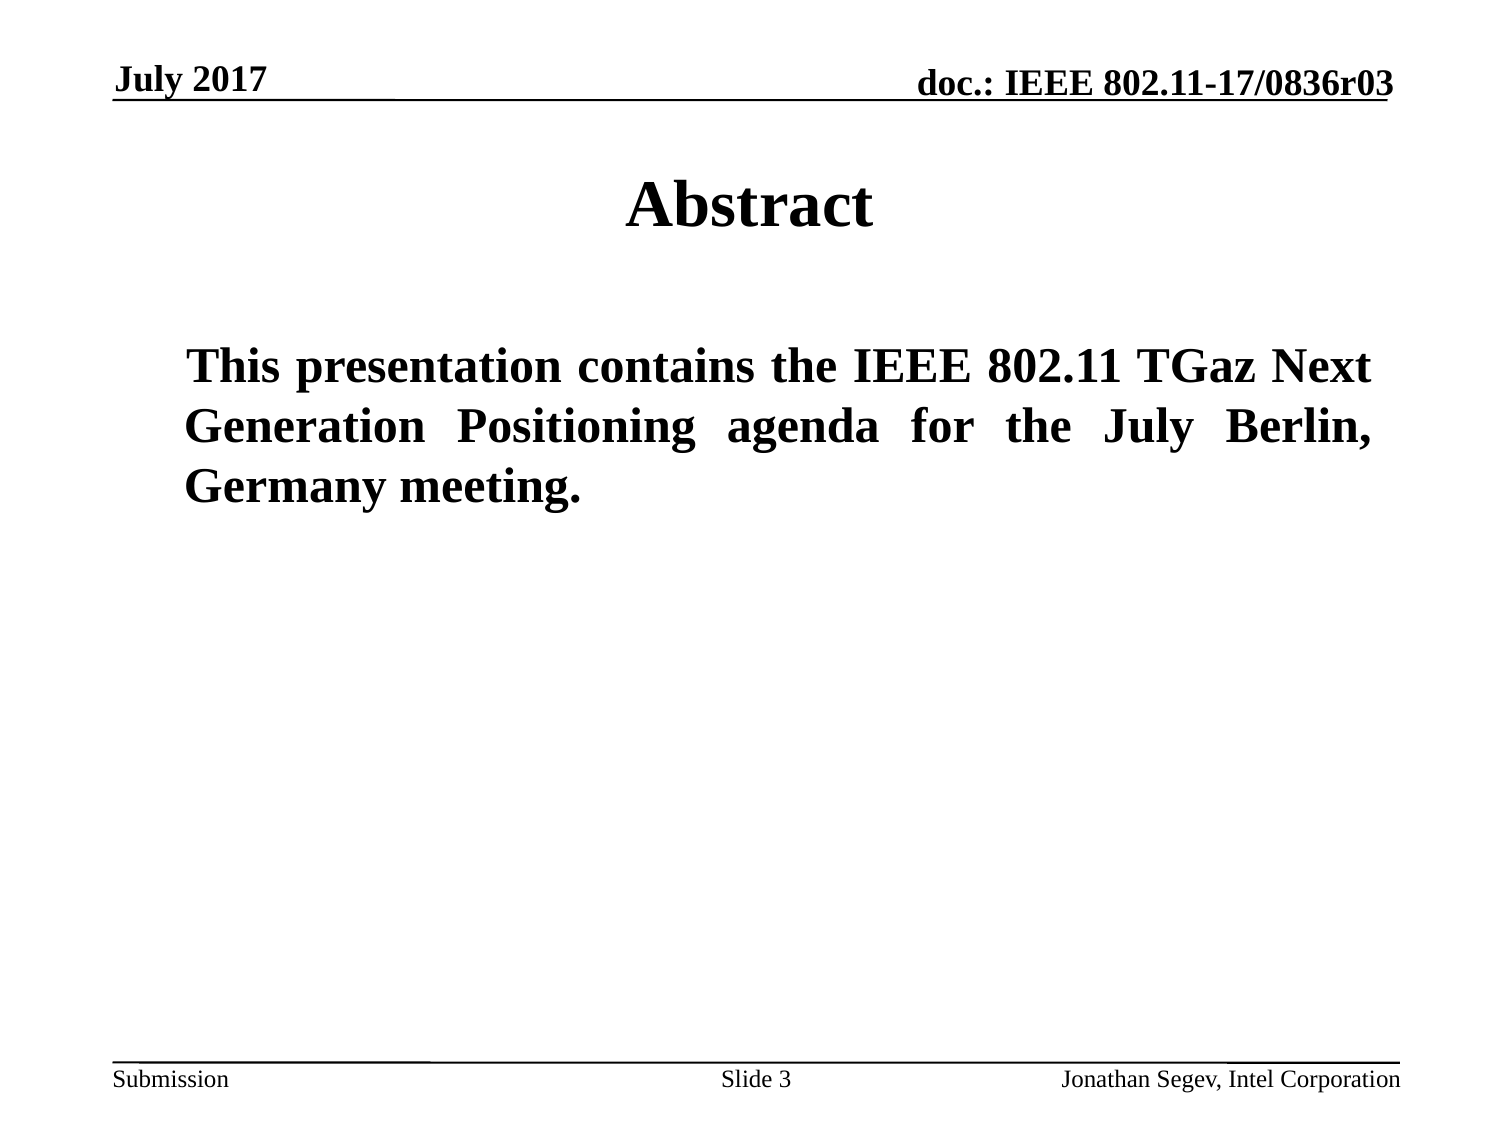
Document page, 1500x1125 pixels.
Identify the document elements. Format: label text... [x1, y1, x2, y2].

footer Jonathan Segev, Intel Corporation [902, 1061, 1402, 1093]
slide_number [114, 54, 540, 100]
title Abstract [112, 112, 1388, 288]
list This presentation contains the IEEE 802.11 TGaz Next Generation Positioning agenda for the July Berlin, Germany meeting. [112, 324, 1388, 1001]
slide_number Slide 3 [712, 1061, 800, 1123]
